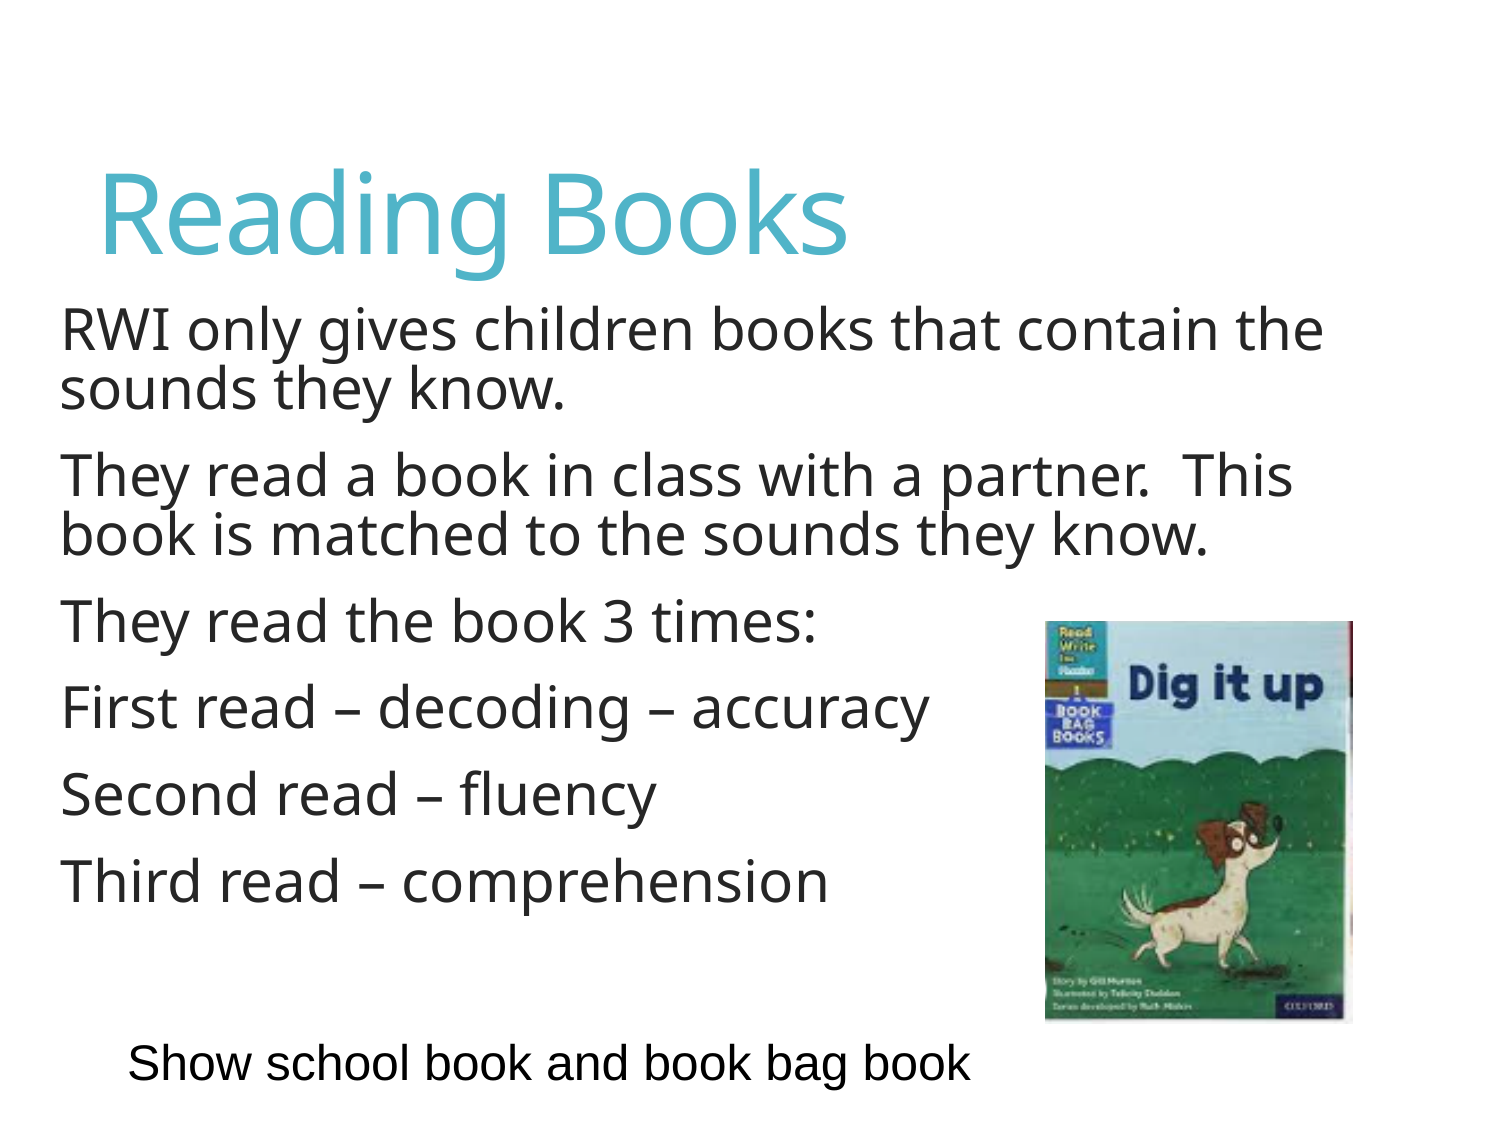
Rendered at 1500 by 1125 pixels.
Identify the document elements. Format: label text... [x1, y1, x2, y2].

picture [1045, 621, 1353, 1024]
title Reading Books [80, 81, 1407, 354]
list RWI only gives children books that contain the sounds they know. They read a book in class with a partner. This book is matched to the sounds they know. They read the book 3 times: First read – decoding – accuracy Second read – fluency Third read – comprehension [29, 208, 1380, 953]
text_box Show school book and book bag book [112, 1023, 1022, 1099]
